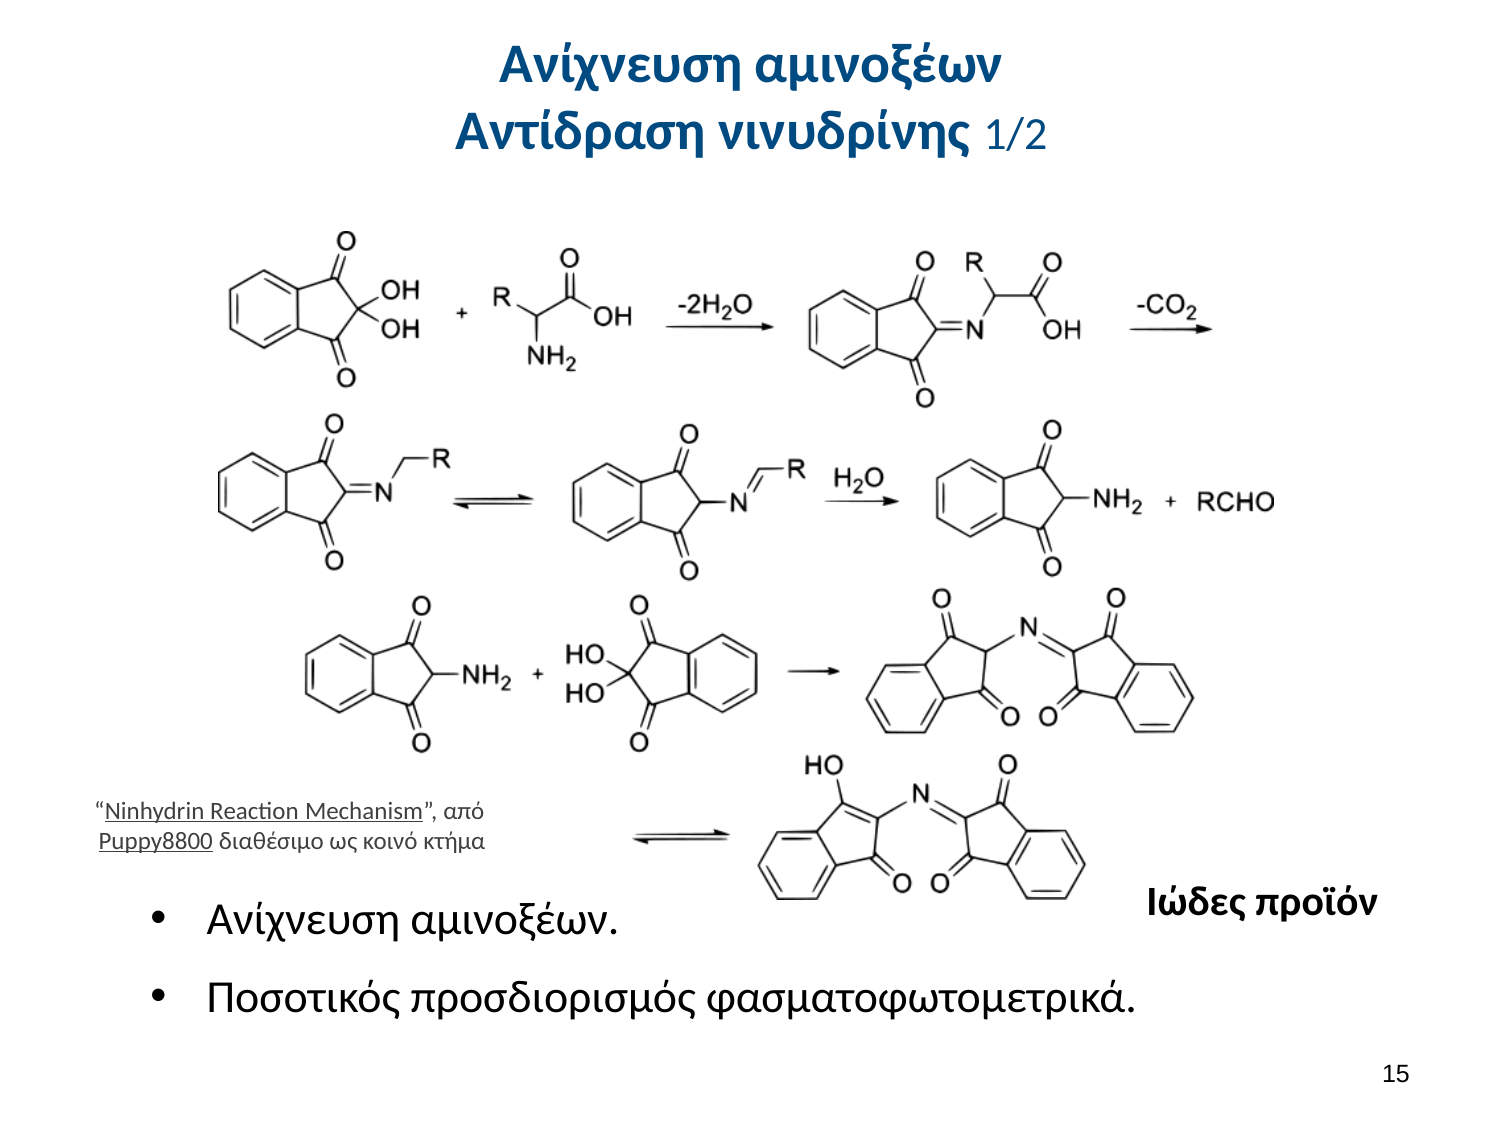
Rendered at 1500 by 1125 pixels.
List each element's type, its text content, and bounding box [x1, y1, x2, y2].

picture [218, 231, 1274, 900]
title Ανίχνευση αμινοξέων Αντίδραση νινυδρίνης 1/2 [76, 19, 1427, 169]
slide_number 14 [1074, 1042, 1425, 1103]
text_box Ανίχνευση αμινοξέων. Ποσοτικός προσδιορισμός φασματοφωτομετρικά. [135, 881, 1235, 1030]
text_box Ιώδες προϊόν [1131, 866, 1415, 932]
text_box “Ninhydrin Reaction Mechanism”, από Puppy8800 διαθέσιμο ως κοινό κτήμα [53, 786, 213, 862]
